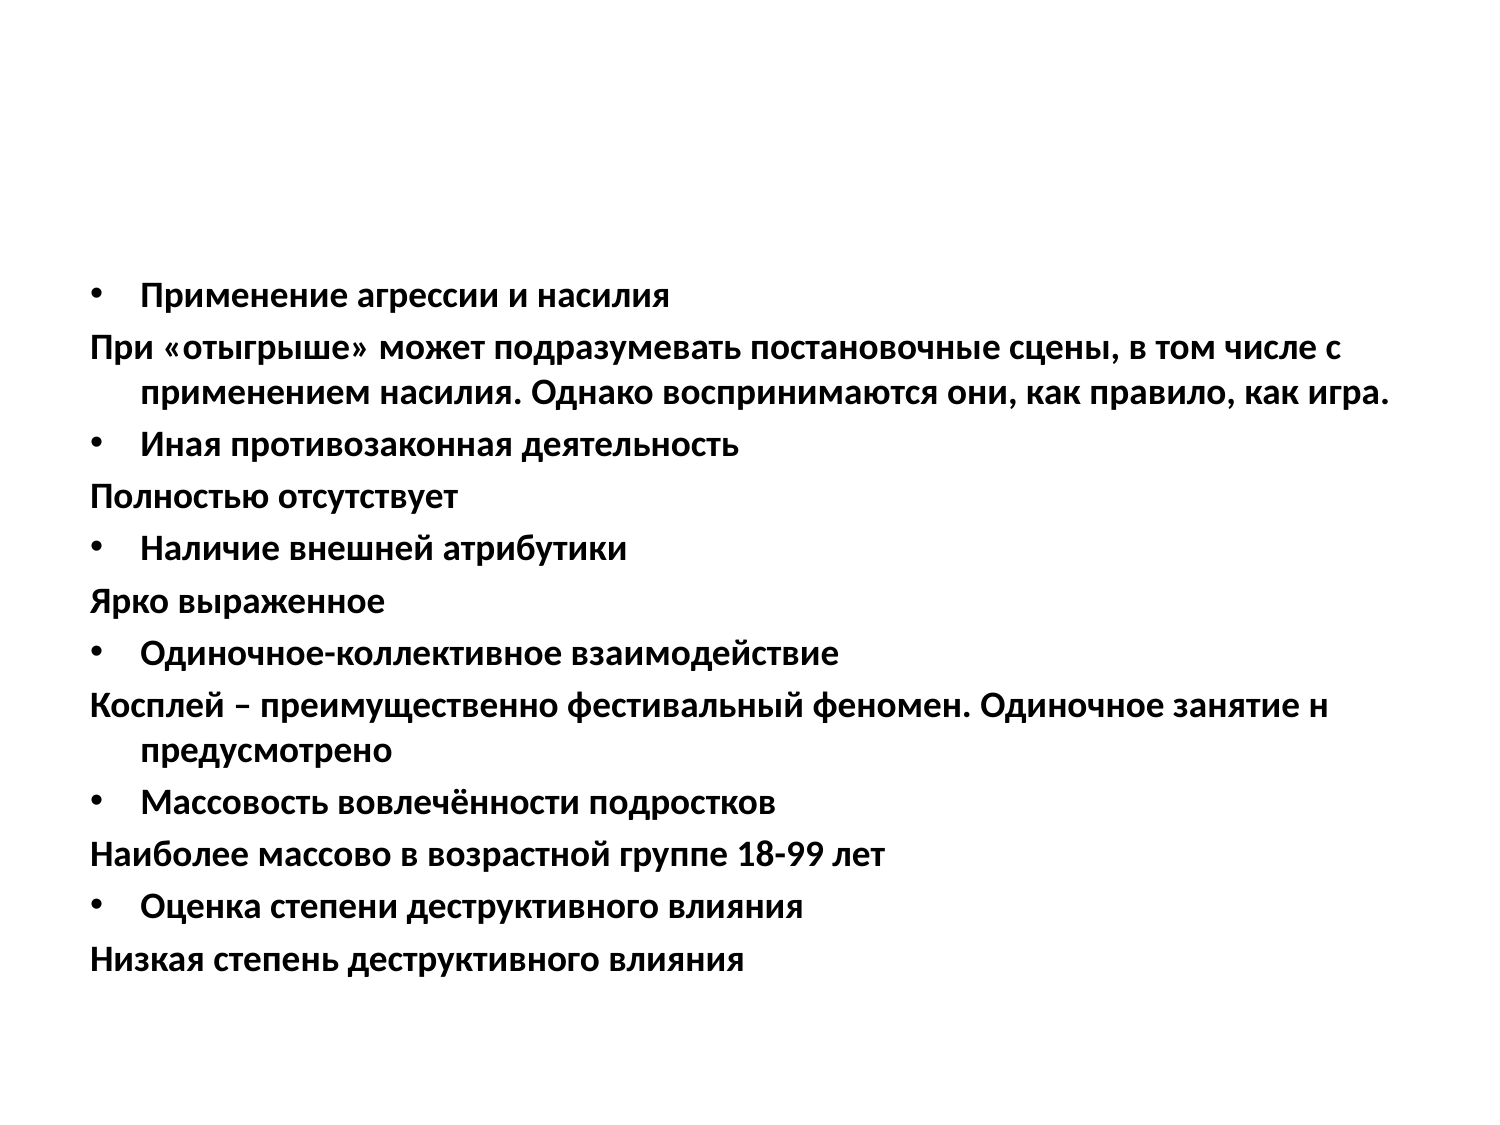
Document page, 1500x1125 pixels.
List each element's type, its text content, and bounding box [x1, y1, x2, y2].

list Применение агрессии и насилия При «отыгрыше» может подразумевать постановочные сцены, в том числе с применением насилия. Однако воспринимаются они, как правило, как игра. Иная противозаконная деятельность Полностью отсутствует Наличие внешней атрибутики Ярко выраженное Одиночное-коллективное взаимодействие Косплей – преимущественно фестивальный феномен. Одиночное занятие н предусмотрено Массовость вовлечённости подростков Наиболее массово в возрастной группе 18-99 лет Оценка степени деструктивного влияния Низкая степень деструктивного влияния [75, 262, 1425, 1005]
